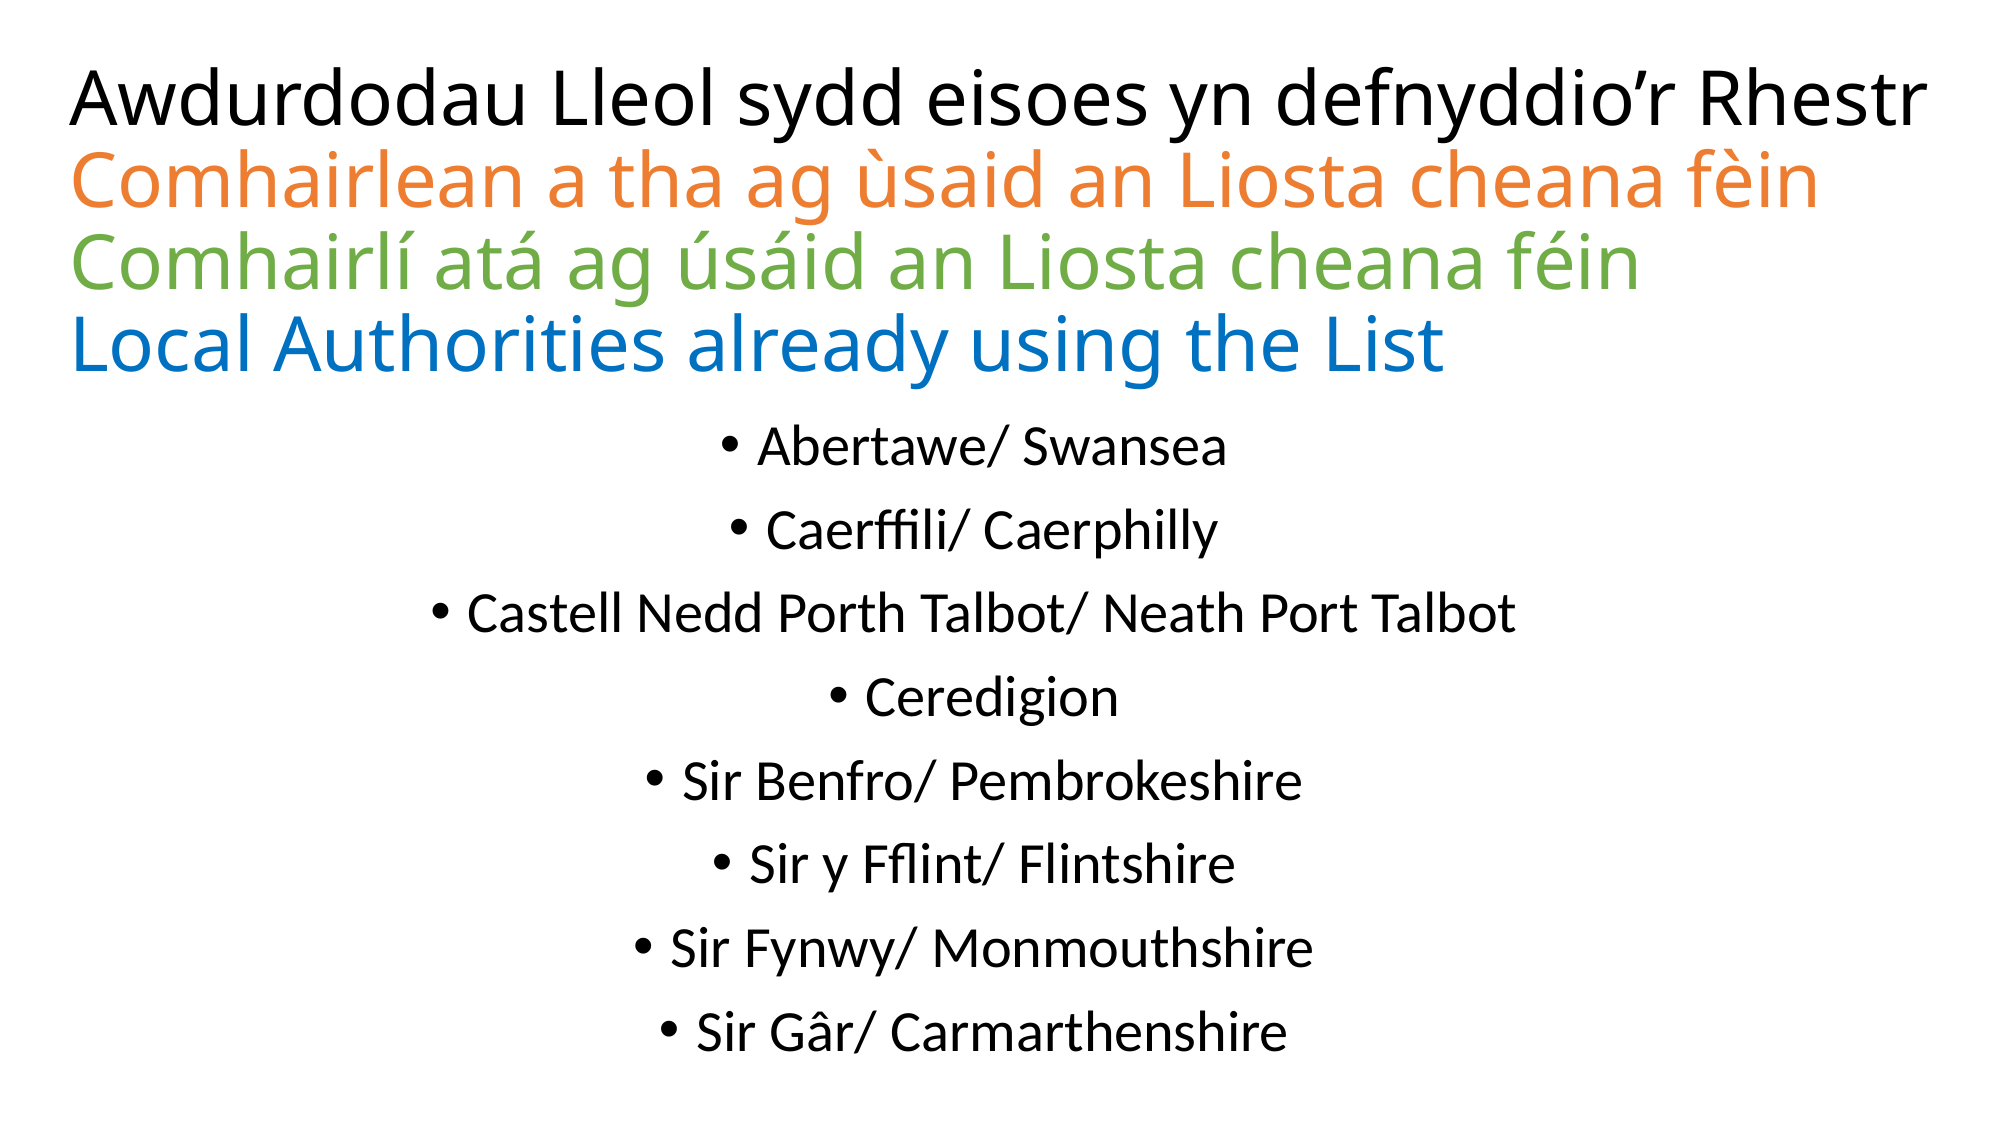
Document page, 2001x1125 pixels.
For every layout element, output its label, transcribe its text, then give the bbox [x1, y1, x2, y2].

list Abertawe/ Swansea Caerffili/ Caerphilly Castell Nedd Porth Talbot/ Neath Port Talbot Ceredigion Sir Benfro/ Pembrokeshire Sir y Fflint/ Flintshire Sir Fynwy/ Monmouthshire Sir Gâr/ Carmarthenshire [280, 407, 1668, 1115]
title Awdurdodau Lleol sydd eisoes yn defnyddio’r Rhestr Comhairlean a tha ag ùsaid an Liosta cheana fèin Comhairlí atá ag úsáid an Liosta cheana féin Local Authorities already using the List [54, 40, 1946, 408]
